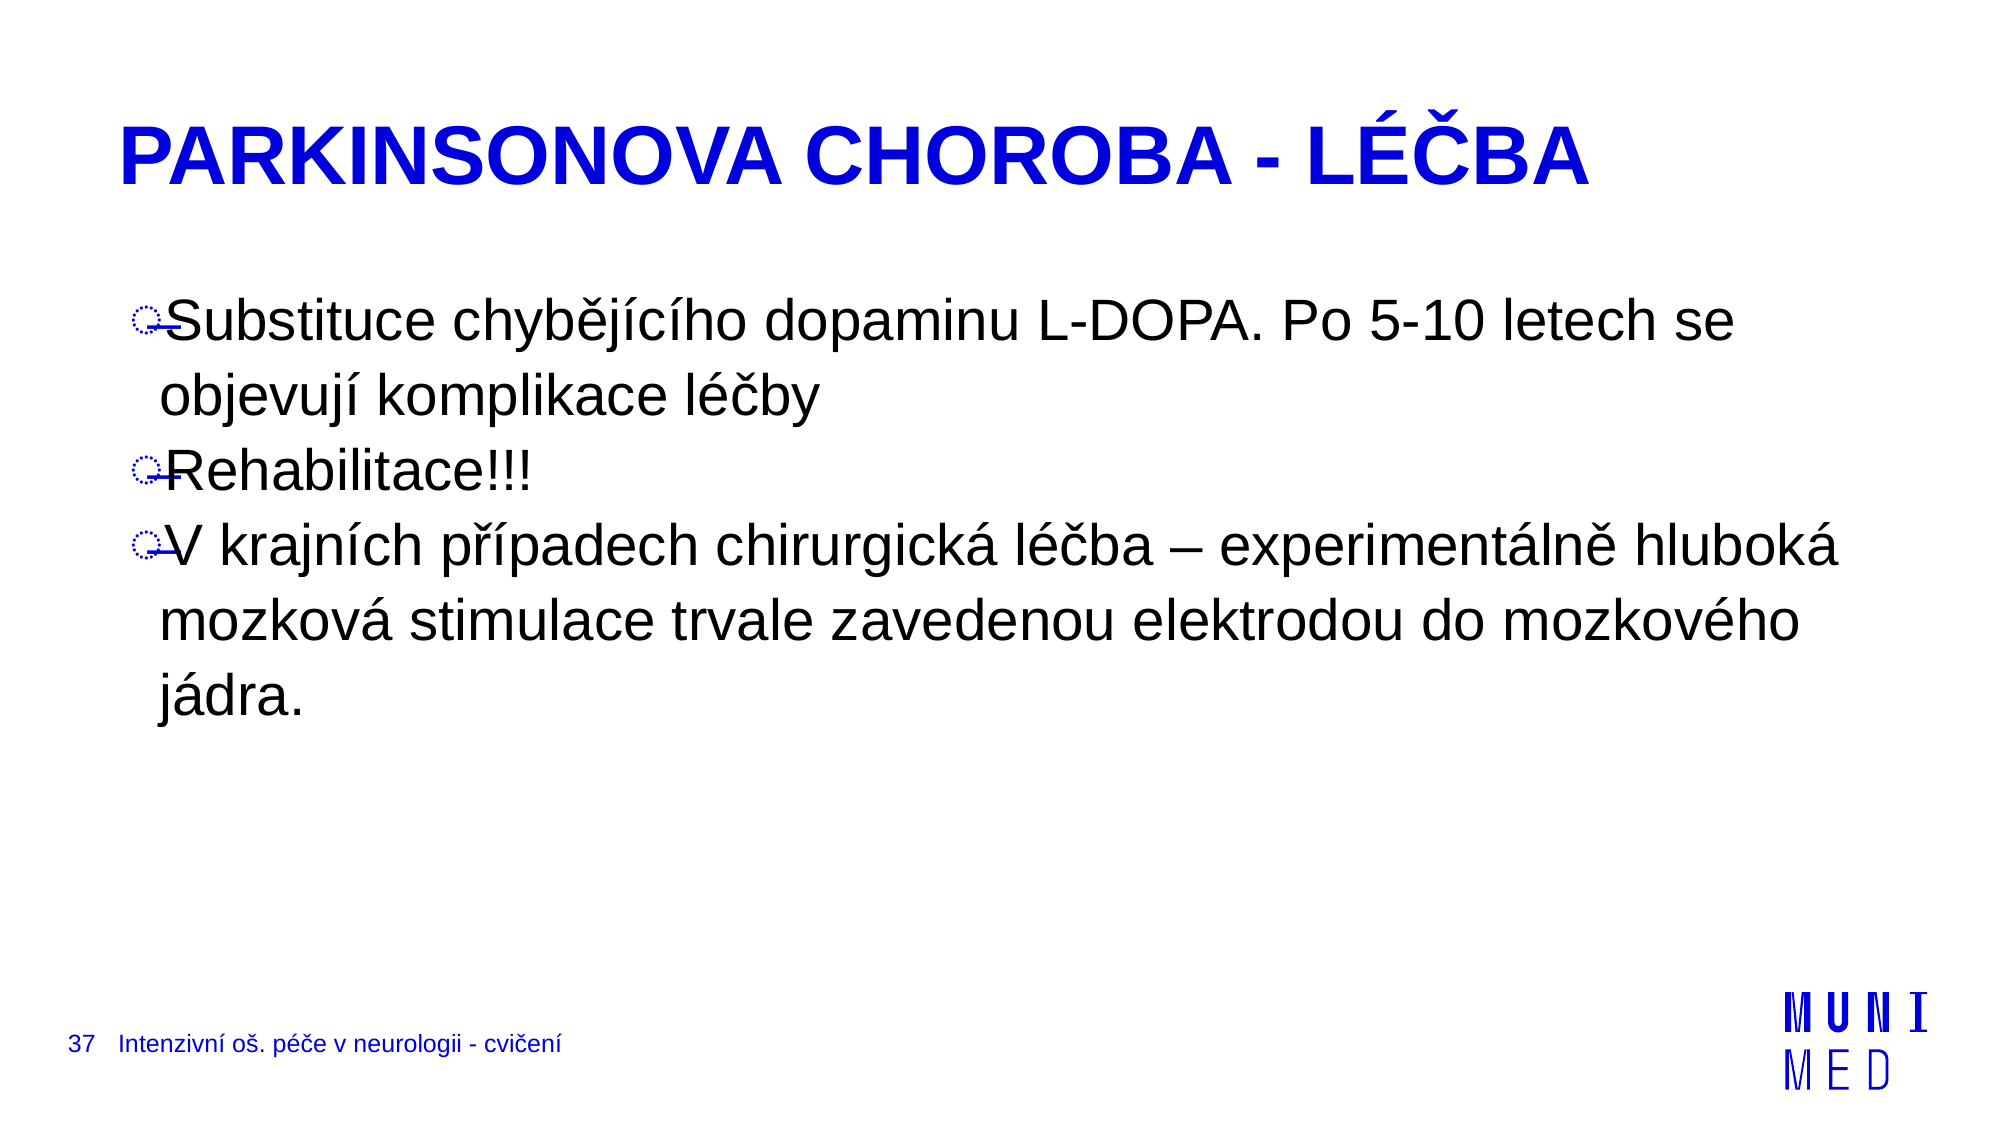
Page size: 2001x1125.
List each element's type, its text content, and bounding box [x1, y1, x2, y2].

slide_number 37 [67, 1021, 110, 1063]
title PARKINSONOVA CHOROBA - LÉČBA [118, 118, 1883, 193]
list Substituce chybějícího dopaminu L-DOPA. Po 5-10 letech se objevují komplikace léčby Rehabilitace!!! V krajních případech chirurgická léčba – experimentálně hluboká mozková stimulace trvale zavedenou elektrodou do mozkového jádra. [118, 277, 1883, 957]
footer Intenzivní oš. péče v neurologii - cvičení [118, 1021, 1418, 1063]
